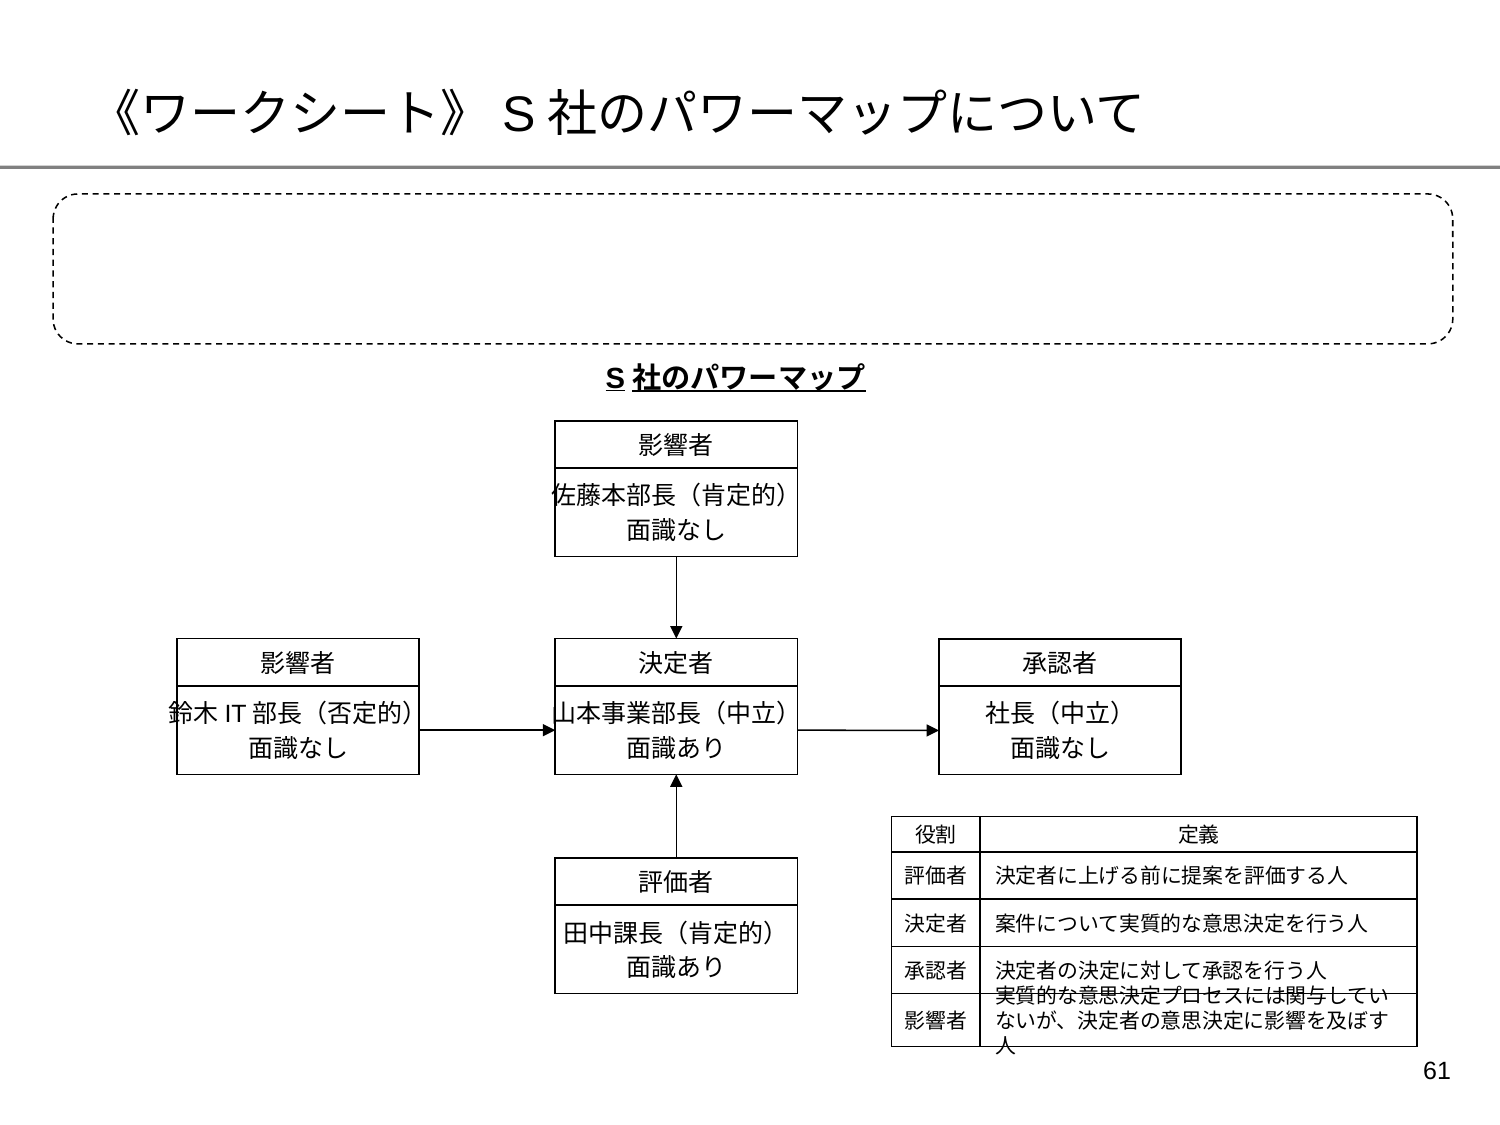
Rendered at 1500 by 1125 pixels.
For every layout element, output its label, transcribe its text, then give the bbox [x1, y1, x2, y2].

text_box 影響者 [555, 420, 798, 468]
text_box 影響者 [177, 638, 420, 685]
text_box S社のパワーマップ [537, 355, 935, 402]
text_box 決定者に上げる前に提案を評価する人 [980, 851, 1418, 899]
text_box [53, 193, 1453, 344]
text_box 佐藤本部長（肯定的） 面識なし [555, 468, 798, 557]
text_box 承認者 [891, 946, 980, 993]
text_box 影響者 [891, 993, 980, 1047]
text_box 案件について実質的な意思決定を行う人 [980, 899, 1418, 946]
slide_number 60 [1116, 1046, 1467, 1092]
text_box 山本事業部長（中立） 面識あり [555, 685, 798, 775]
text_box 評価者 [891, 851, 980, 899]
text_box 決定者の決定に対して承認を行う人 [980, 946, 1418, 993]
text_box 決定者 [555, 638, 798, 685]
text_box 決定者 [891, 899, 980, 946]
title 《ワークシート》S社のパワーマップについて [75, 74, 1424, 150]
text_box 実質的な意思決定プロセスには関与していないが、決定者の意思決定に影響を及ぼす人 [980, 993, 1418, 1047]
text_box 鈴木IT部長（否定的） 面識なし [177, 685, 420, 775]
text_box 定義 [980, 816, 1418, 851]
text_box 田中課長（肯定的） 面識あり [555, 905, 798, 994]
text_box 役割 [891, 816, 980, 851]
text_box 承認者 [939, 638, 1182, 686]
text_box 評価者 [555, 857, 798, 905]
text_box 社長（中立） 面識なし [939, 686, 1182, 775]
